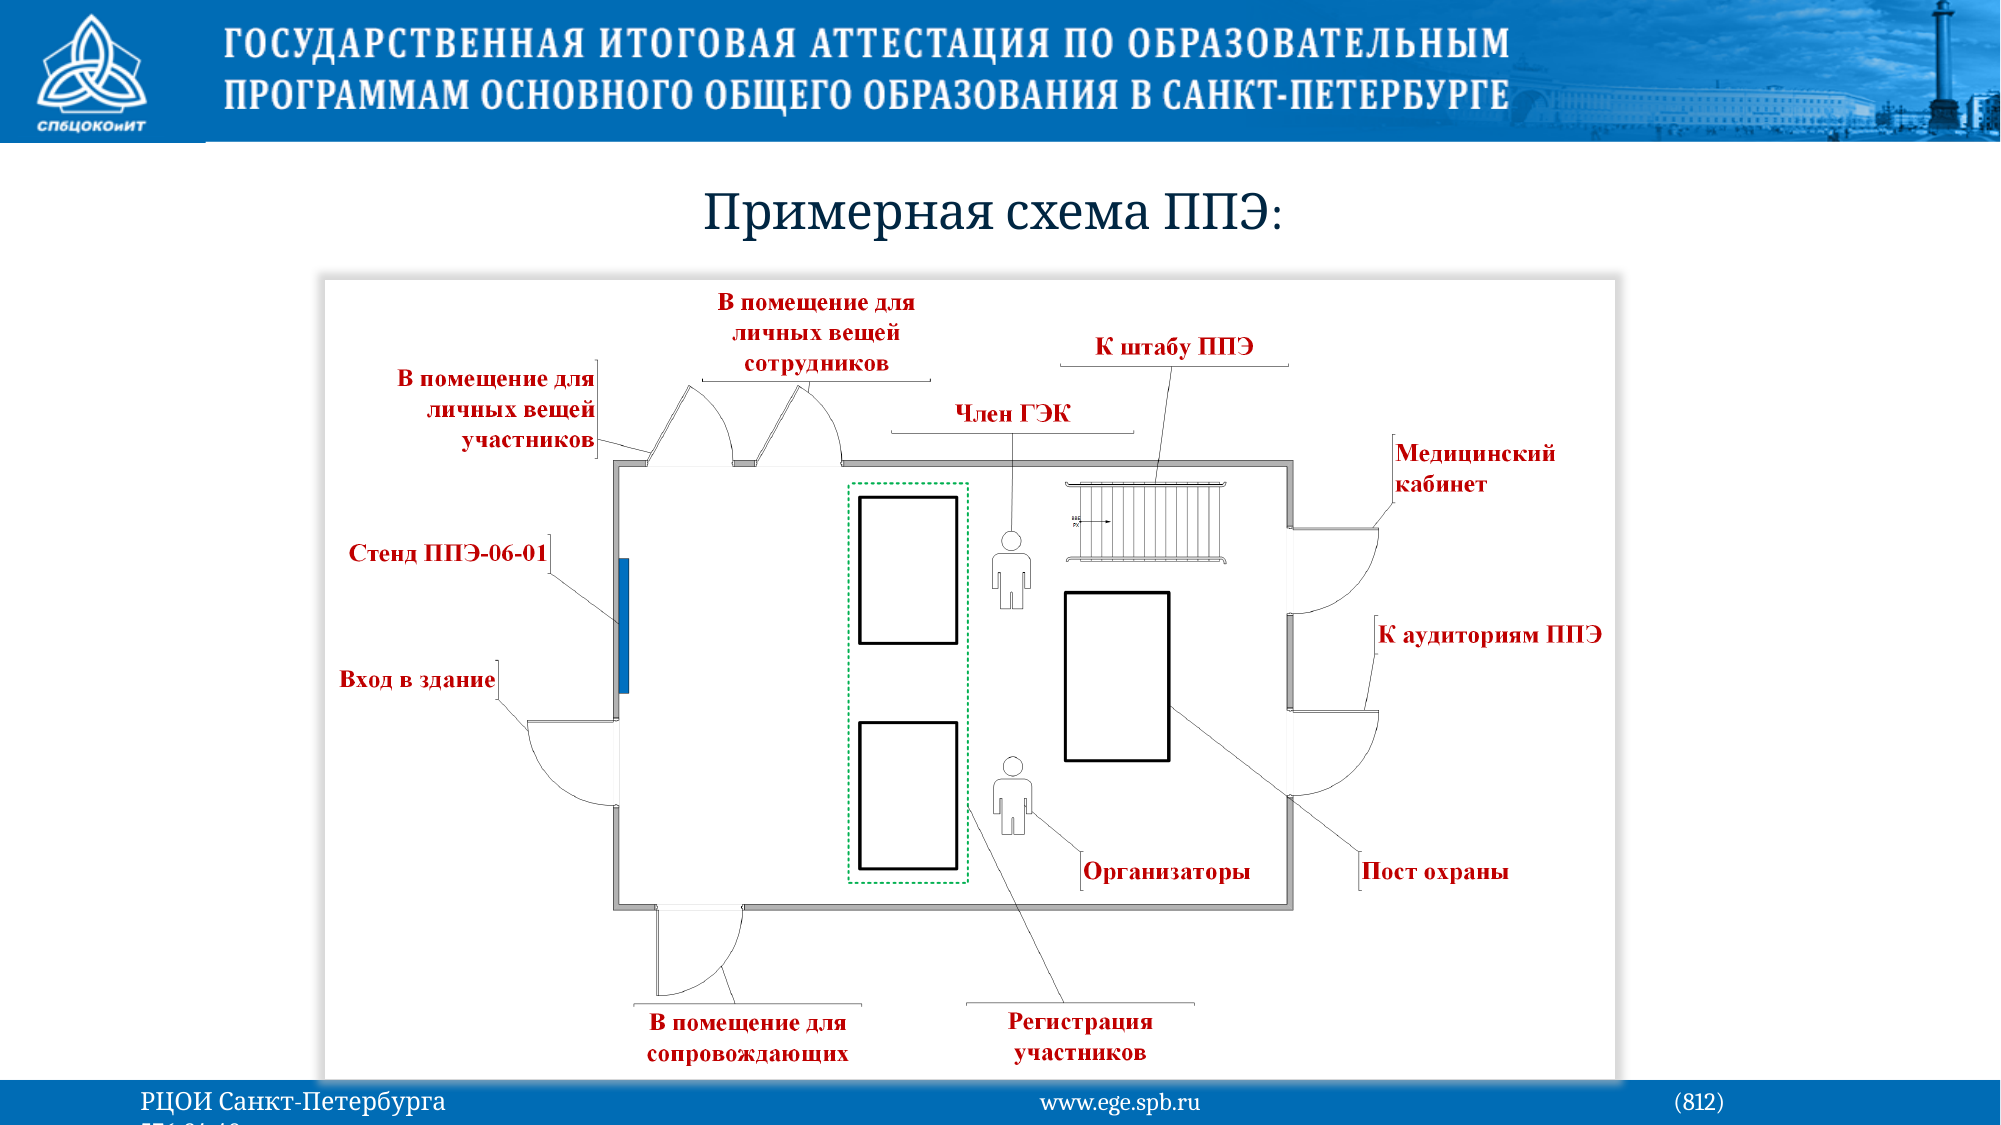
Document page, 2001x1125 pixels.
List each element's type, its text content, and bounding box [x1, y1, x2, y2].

picture [0, 0, 2001, 1125]
text_box Примерная схема ППЭ: [555, 172, 1433, 247]
text_box РЦОИ Санкт-Петербурга www.ege.spb.ru (812) 576-34-40 [125, 1078, 1756, 1125]
picture [325, 280, 1615, 1079]
picture [17, 6, 165, 137]
text_box [0, 0, 208, 145]
